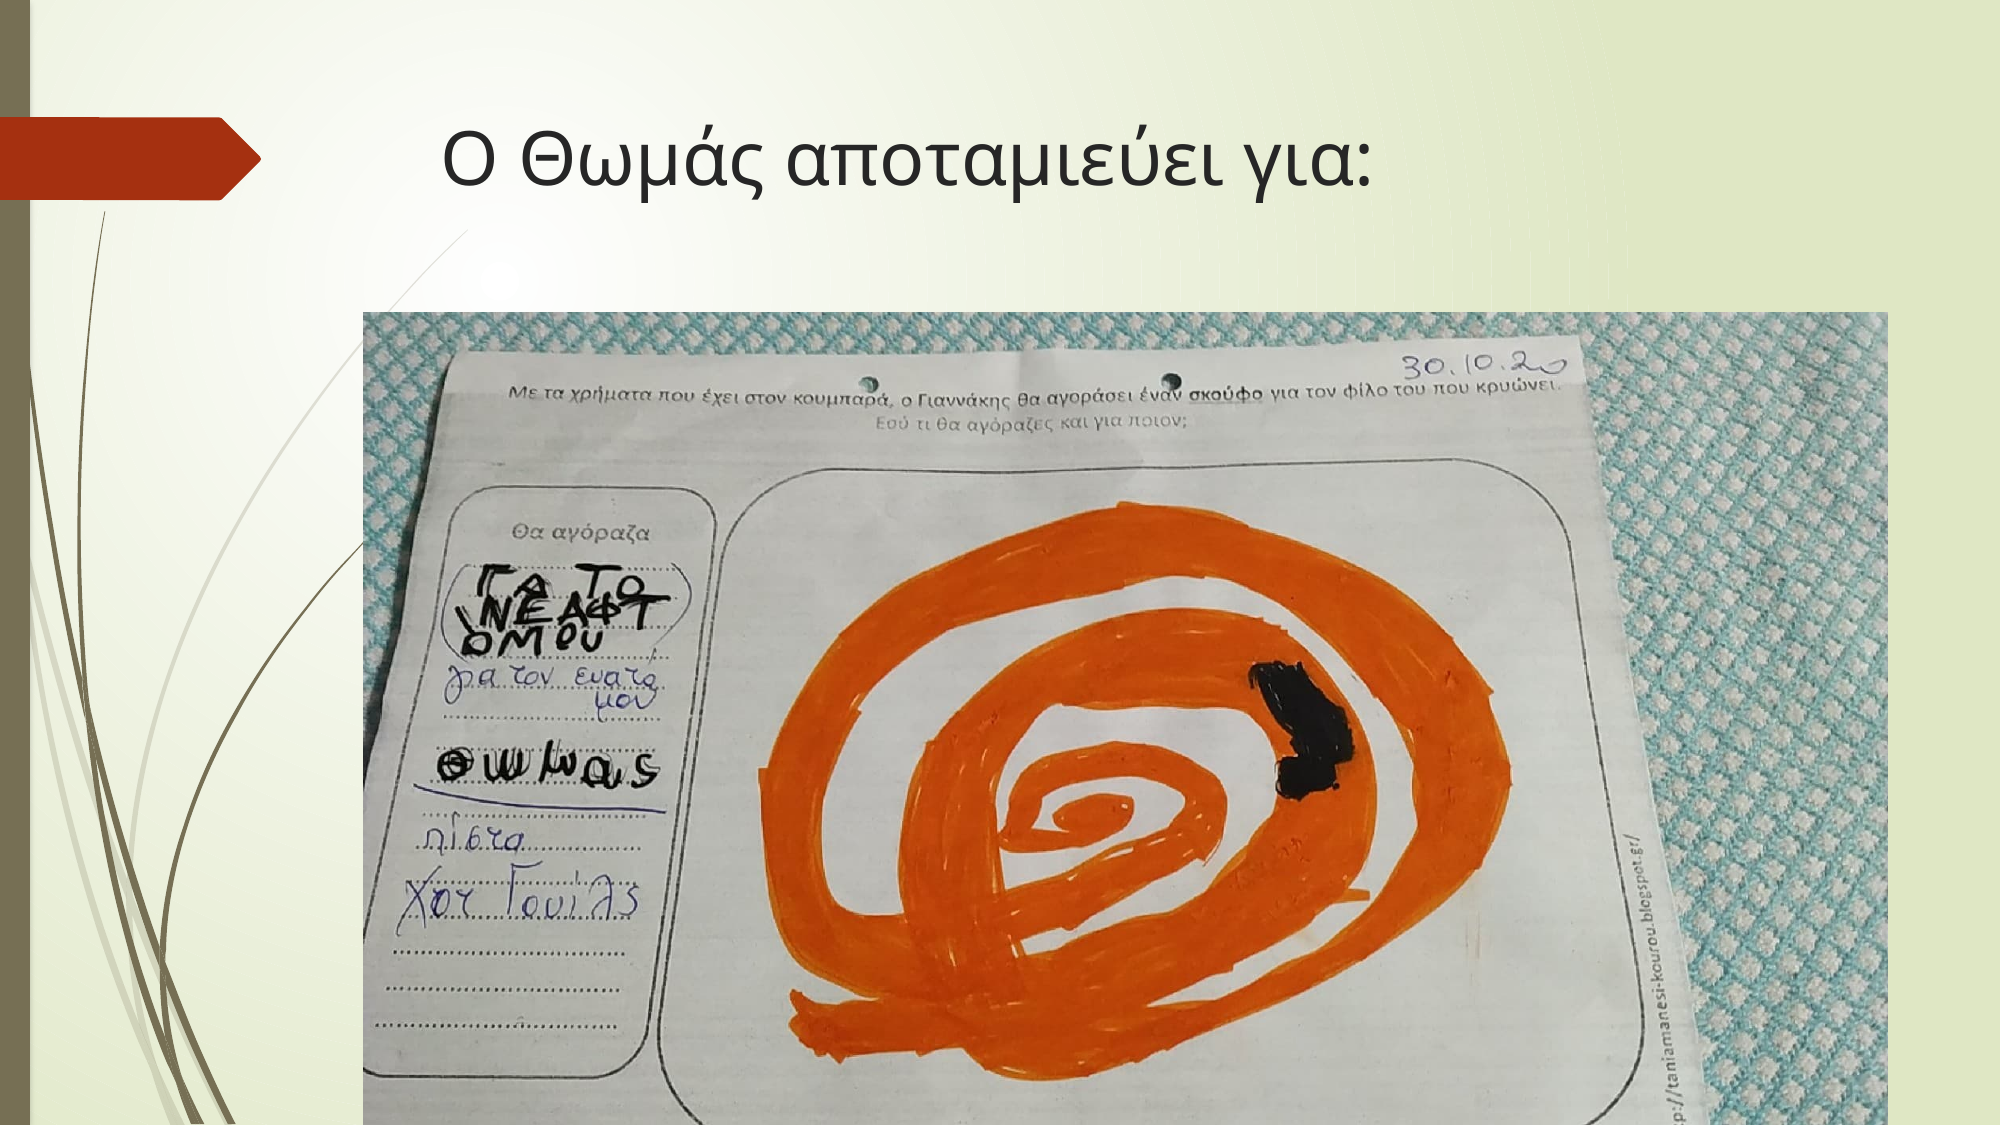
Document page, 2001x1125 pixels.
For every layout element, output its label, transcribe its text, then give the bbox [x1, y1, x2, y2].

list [363, 312, 1888, 1125]
title Ο Θωμάς αποταμιεύει για: [425, 102, 1888, 312]
